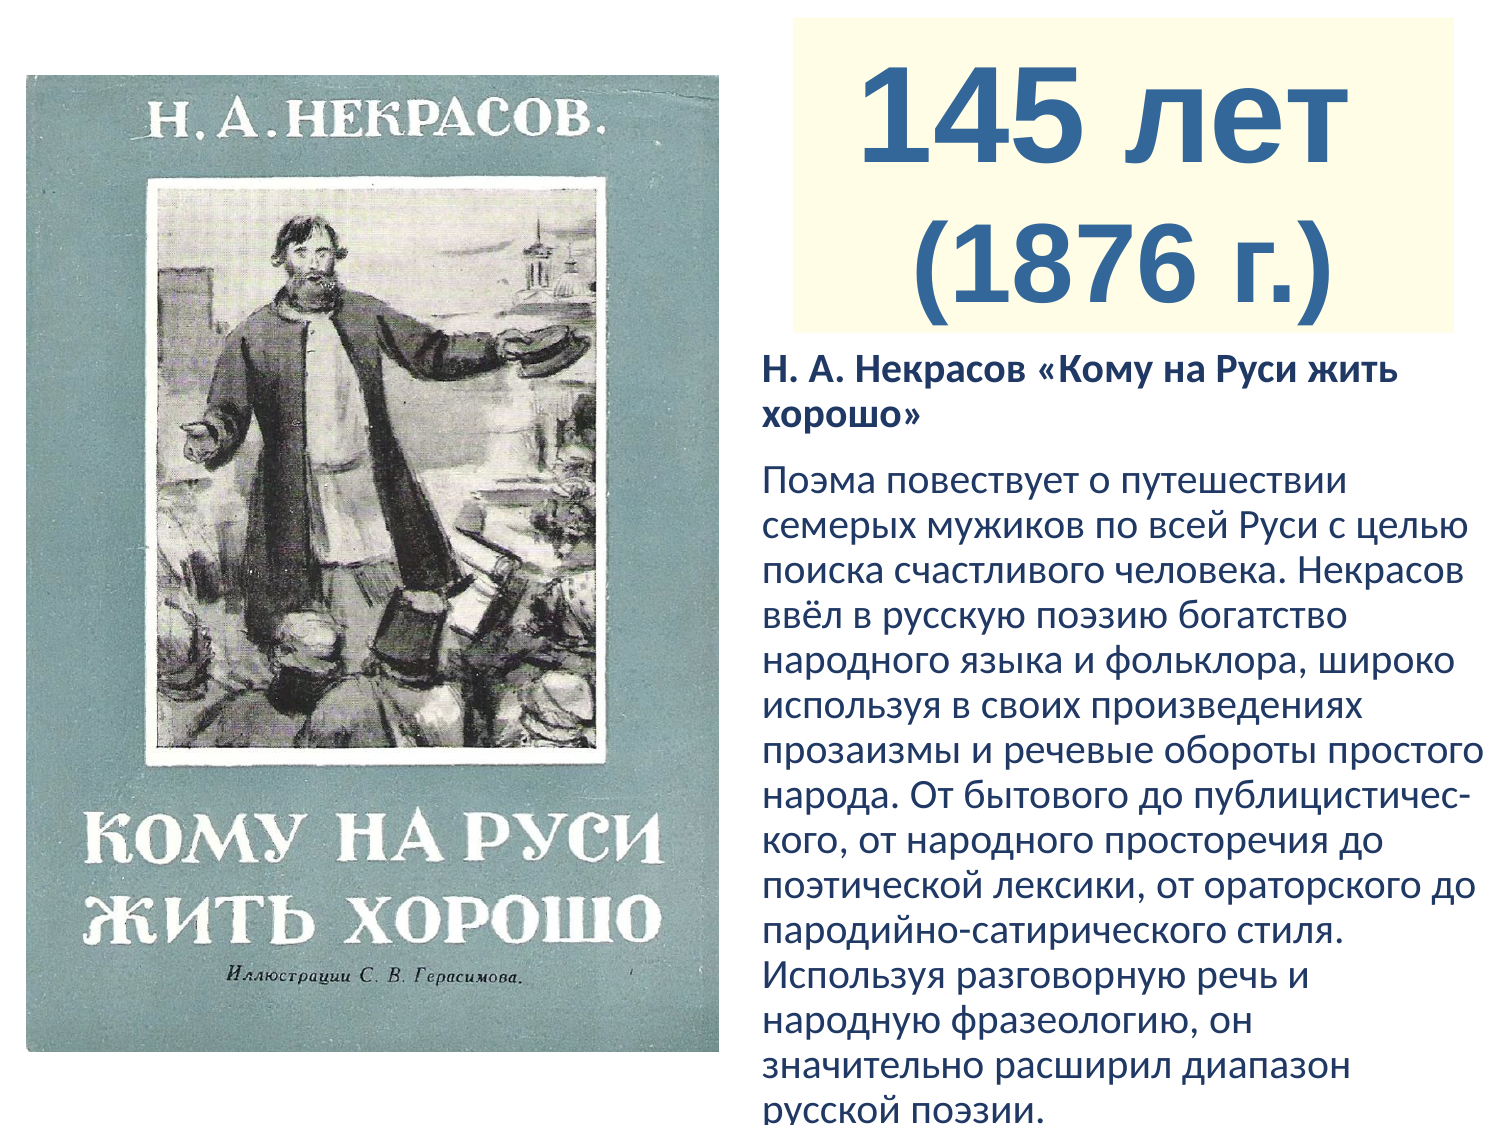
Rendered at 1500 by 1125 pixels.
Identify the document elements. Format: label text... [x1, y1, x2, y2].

text_box 145 лет (1876 г.) [792, 17, 1454, 333]
picture [25, 75, 719, 1052]
list Н. А. Некрасов «Кому на Руси жить хорошо» Поэма повествует о путешествии семерых мужиков по всей Руси с целью поиска счастливого человека. Некрасов ввёл в русскую поэзию богатство народного языка и фольклора, широко используя в своих произведениях прозаизмы и речевые обороты простого народа. От бытового до публицистичес-кого, от народного просторечия до поэтической лексики, от ораторского до пародийно-сатирического стиля. Используя разговорную речь и народную фразеологию, он значительно расширил диапазон русской поэзии. [746, 339, 1500, 1125]
